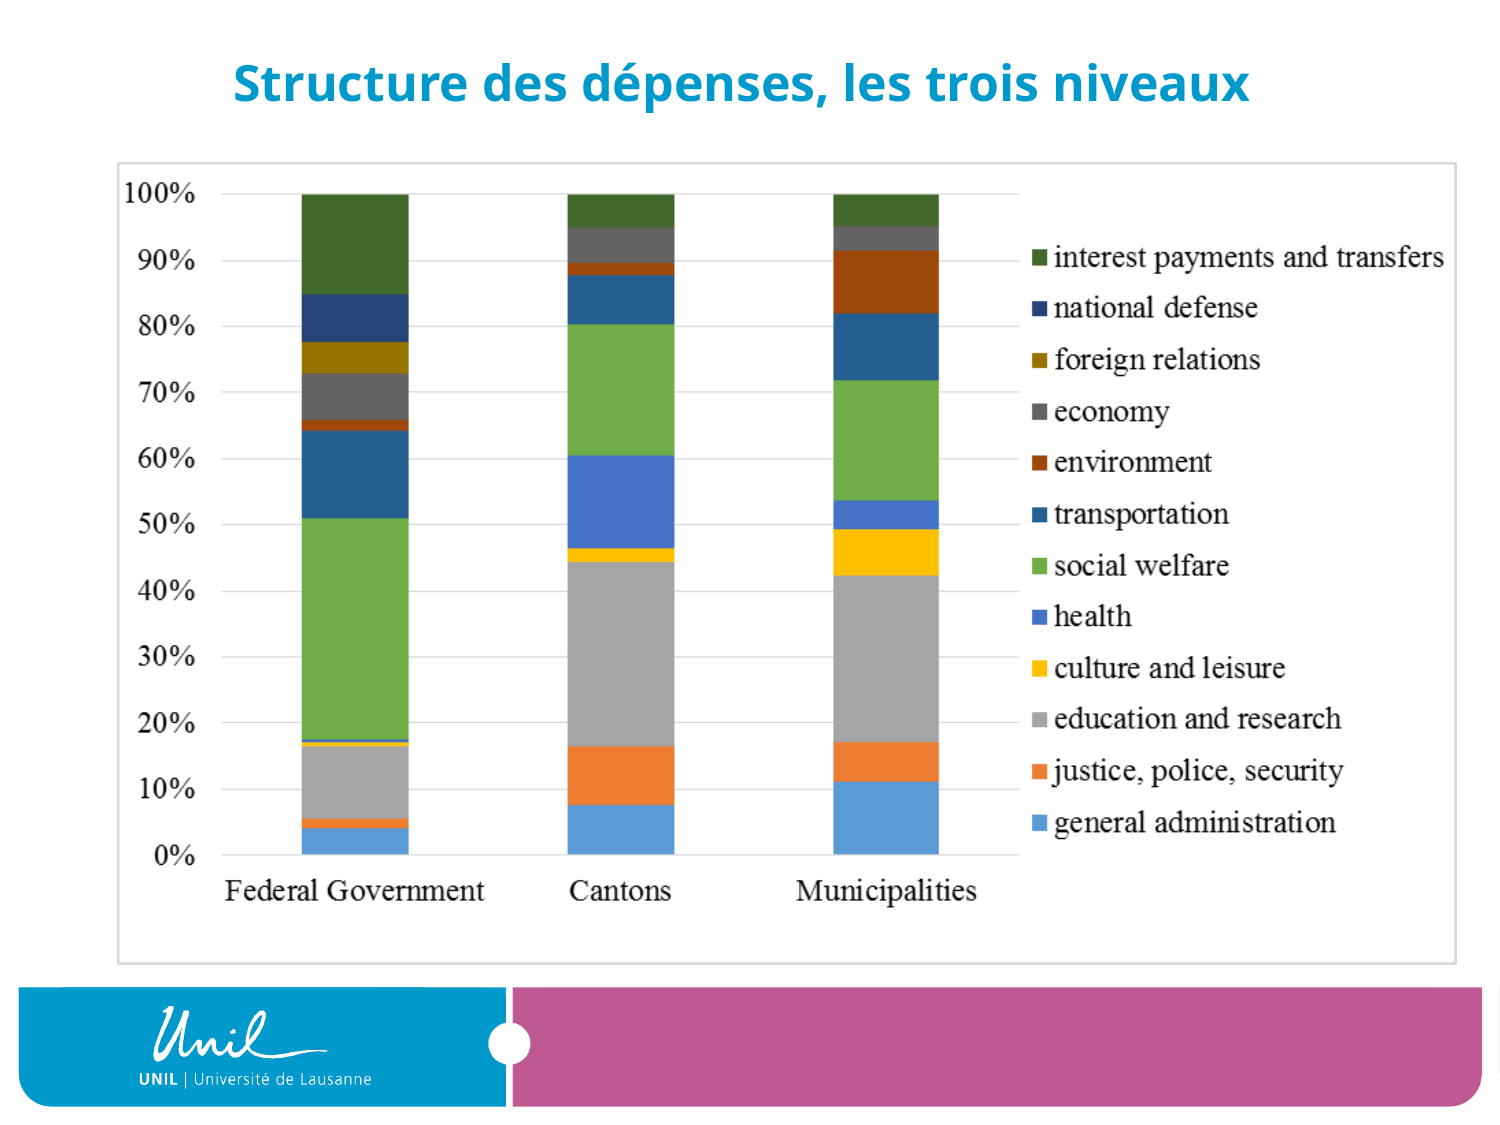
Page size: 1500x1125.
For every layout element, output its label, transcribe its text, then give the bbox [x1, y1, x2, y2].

picture [117, 162, 1458, 966]
title Structure des dépenses, les trois niveaux [29, 0, 1455, 163]
picture [0, 985, 1500, 1125]
